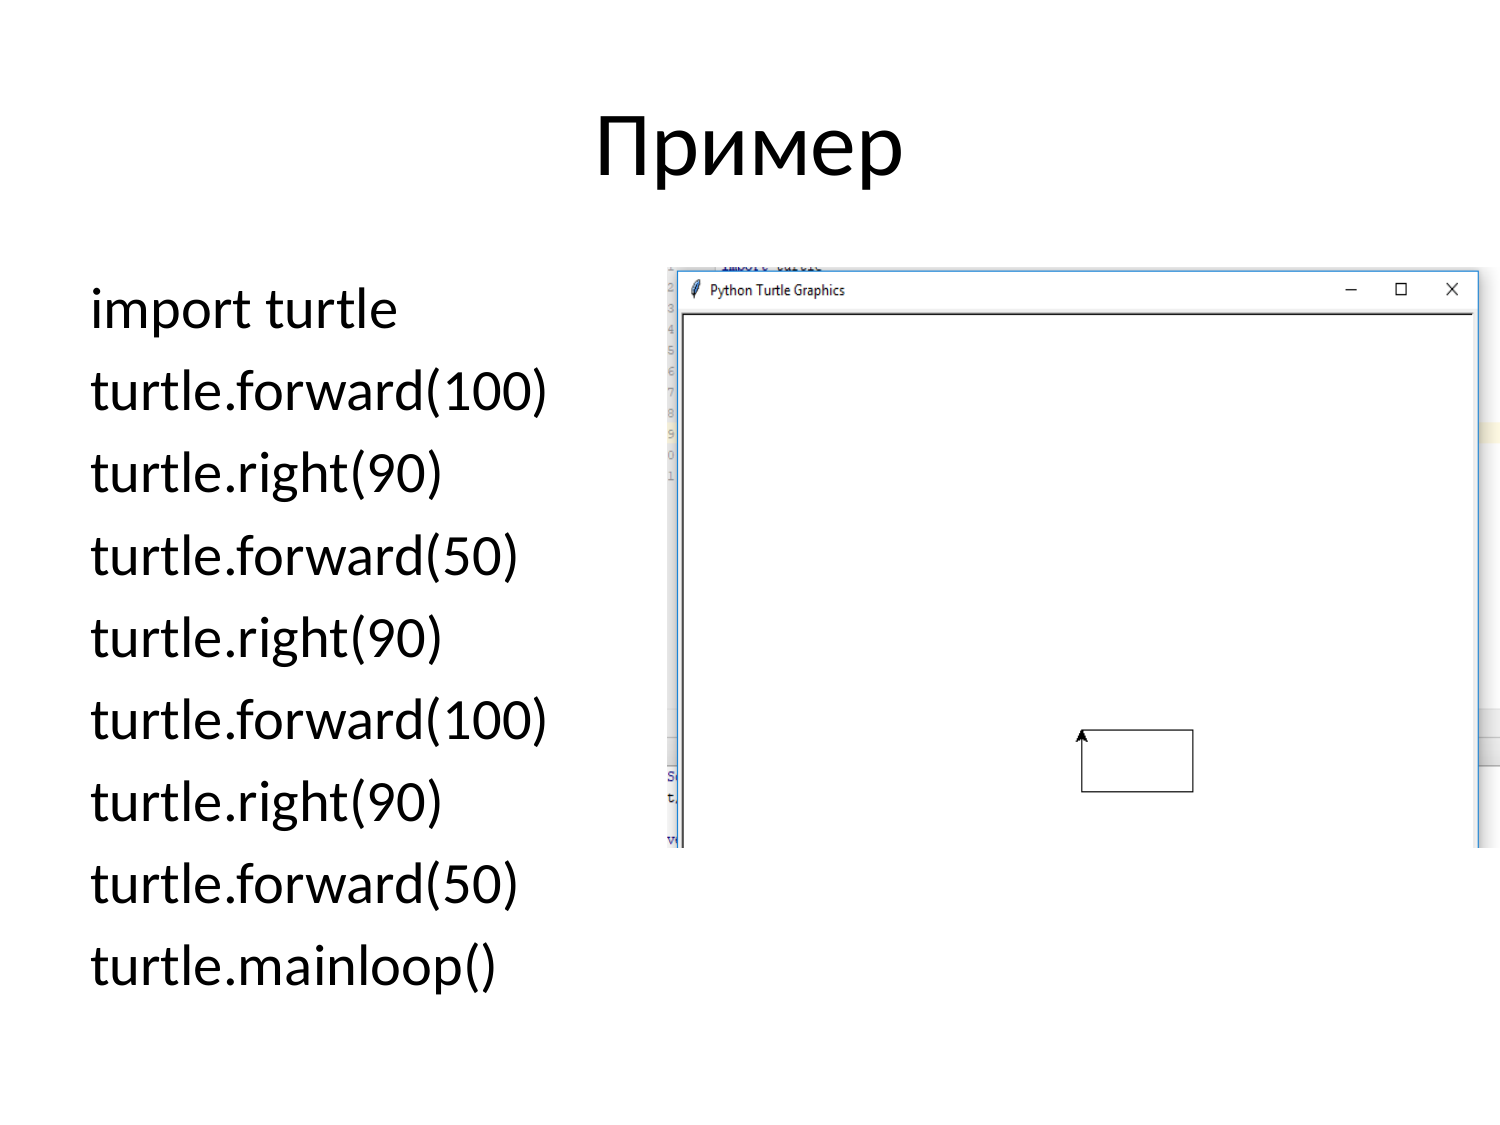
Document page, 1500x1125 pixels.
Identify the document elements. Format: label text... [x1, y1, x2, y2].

list import turtle turtle.forward(100) turtle.right(90) turtle.forward(50) turtle.right(90) turtle.forward(100) turtle.right(90) turtle.forward(50) turtle.mainloop() [75, 262, 1425, 1005]
title Пример [75, 45, 1425, 233]
picture [666, 266, 1500, 848]
